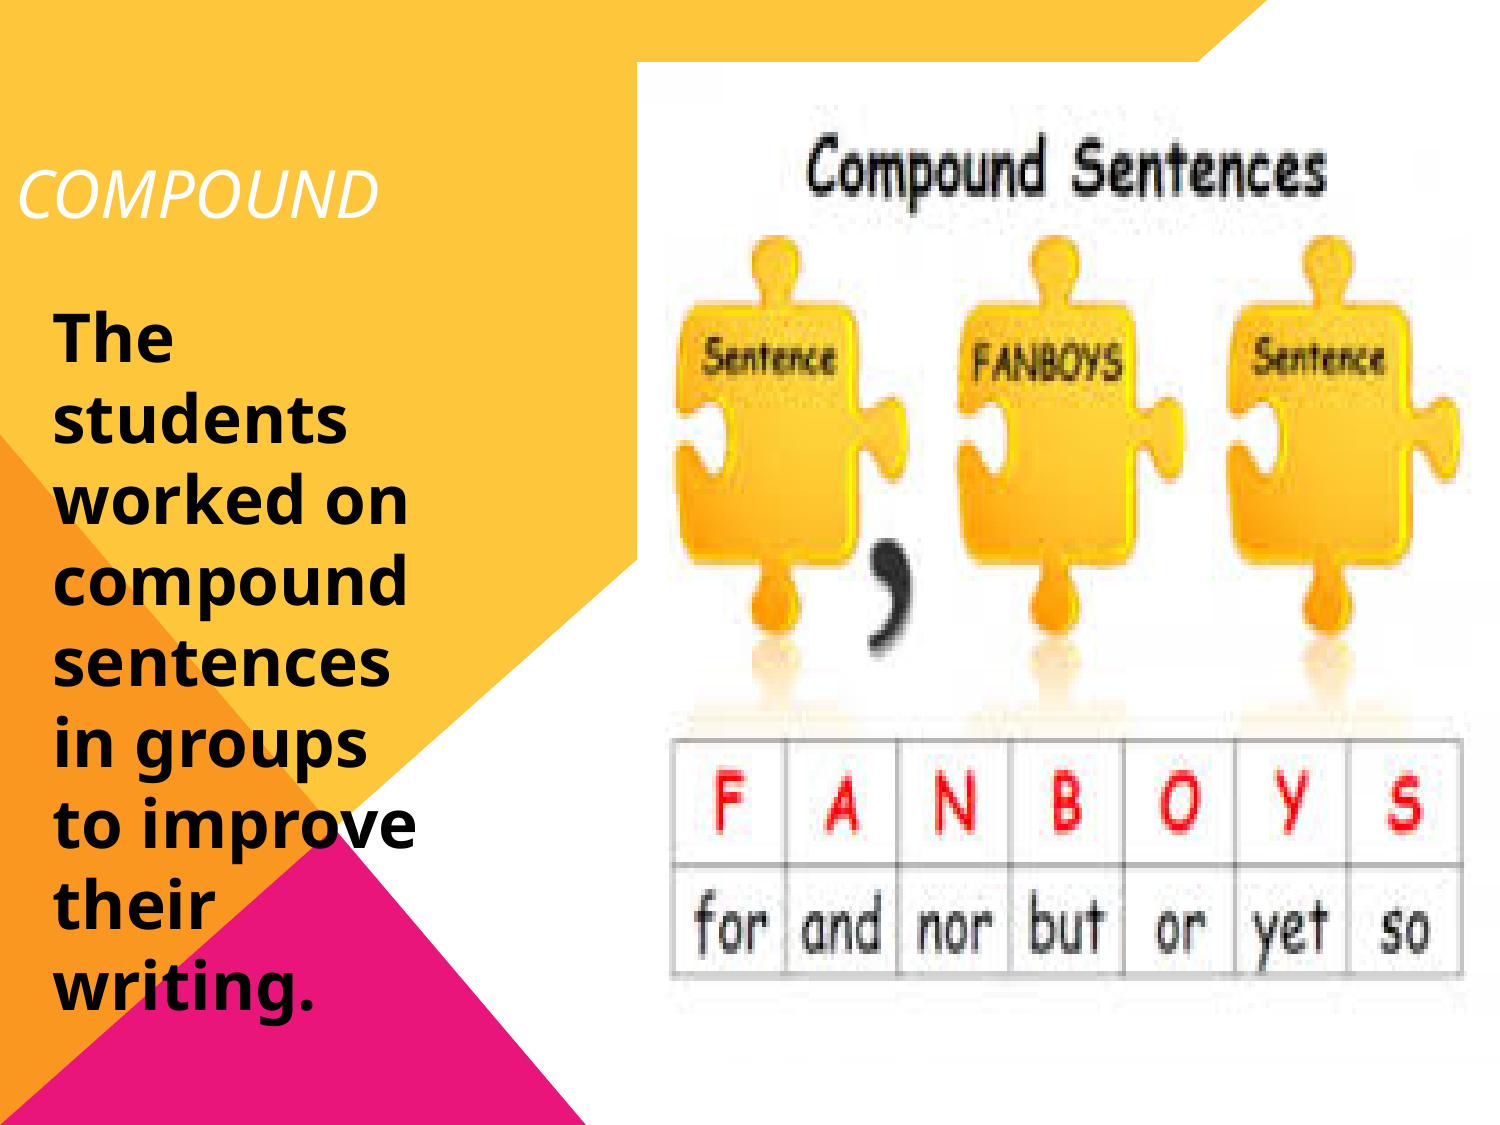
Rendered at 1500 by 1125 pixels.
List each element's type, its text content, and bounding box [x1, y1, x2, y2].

title compound [0, 24, 500, 232]
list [637, 62, 1500, 1063]
list The students worked on compound sentences in groups to improve their writing. [37, 287, 463, 1046]
